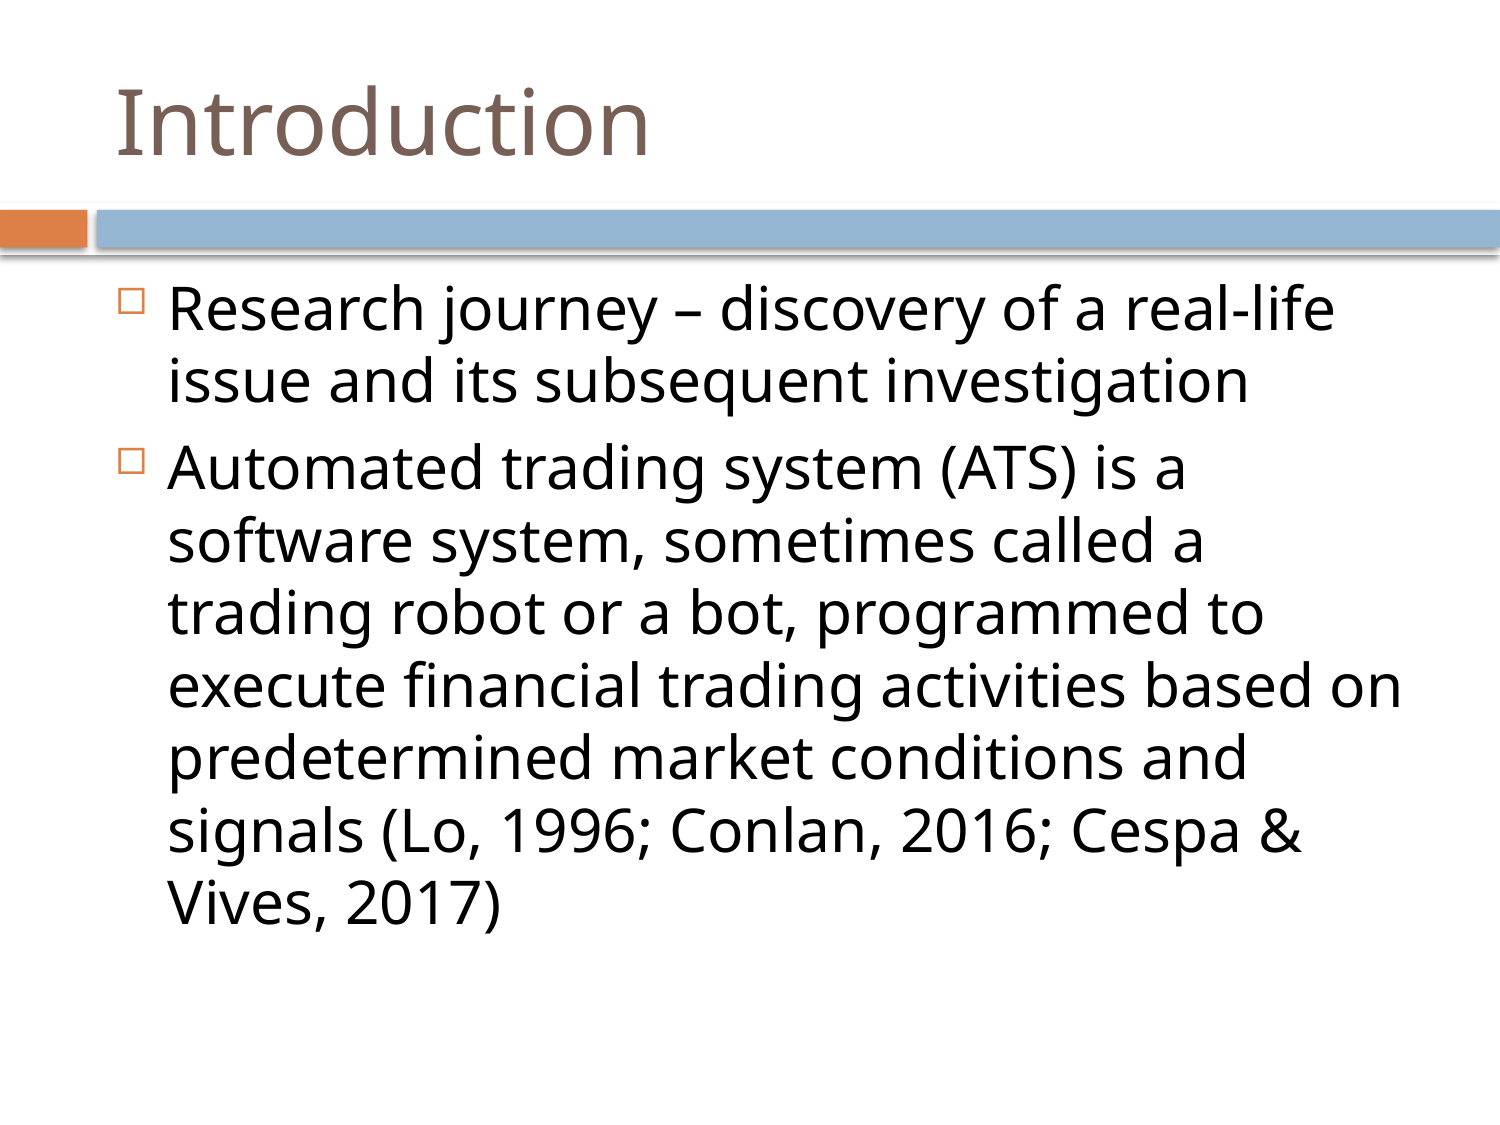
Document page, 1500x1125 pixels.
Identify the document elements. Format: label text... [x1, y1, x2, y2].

list Research journey – discovery of a real-life issue and its subsequent investigation Automated trading system (ATS) is a software system, sometimes called a trading robot or a bot, programmed to execute financial trading activities based on predetermined market conditions and signals (Lo, 1996; Conlan, 2016; Cespa & Vives, 2017) [100, 262, 1439, 1001]
title Introduction [100, 37, 1439, 201]
